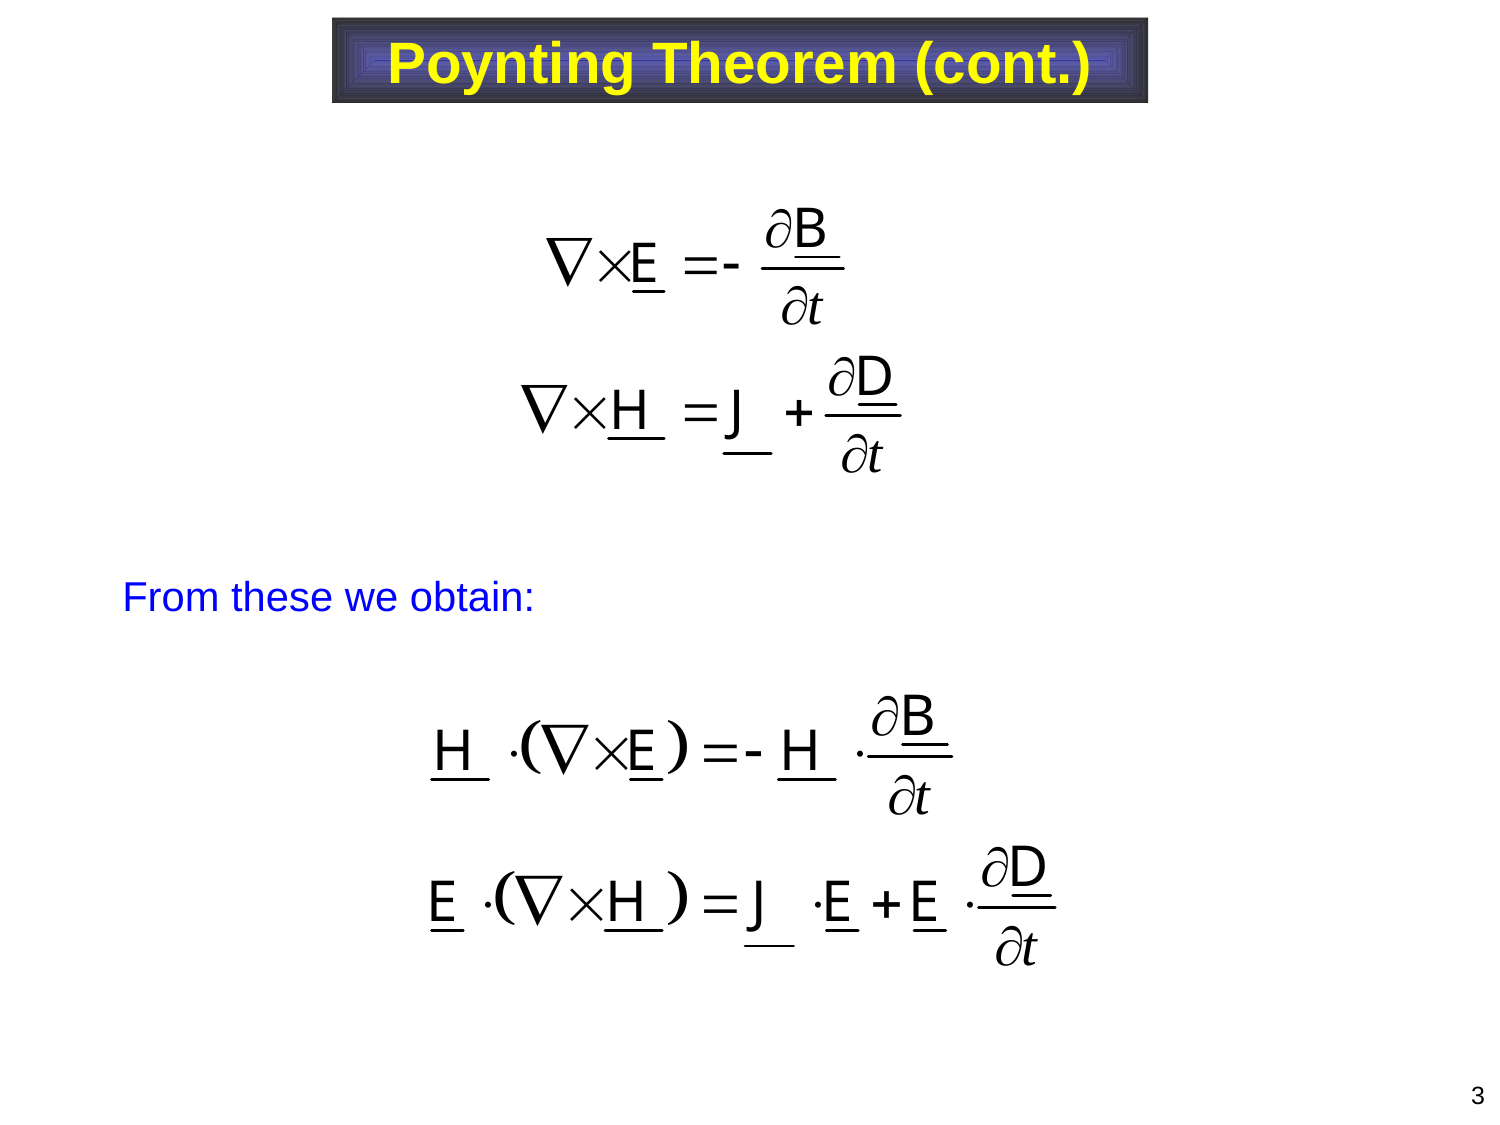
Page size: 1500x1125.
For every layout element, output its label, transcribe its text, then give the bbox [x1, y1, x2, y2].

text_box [514, 192, 914, 487]
text_box From these we obtain: [107, 561, 584, 627]
text_box Poynting Theorem (cont.) [332, 17, 1149, 103]
slide_number 3 [1149, 1065, 1500, 1125]
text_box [421, 678, 1067, 980]
